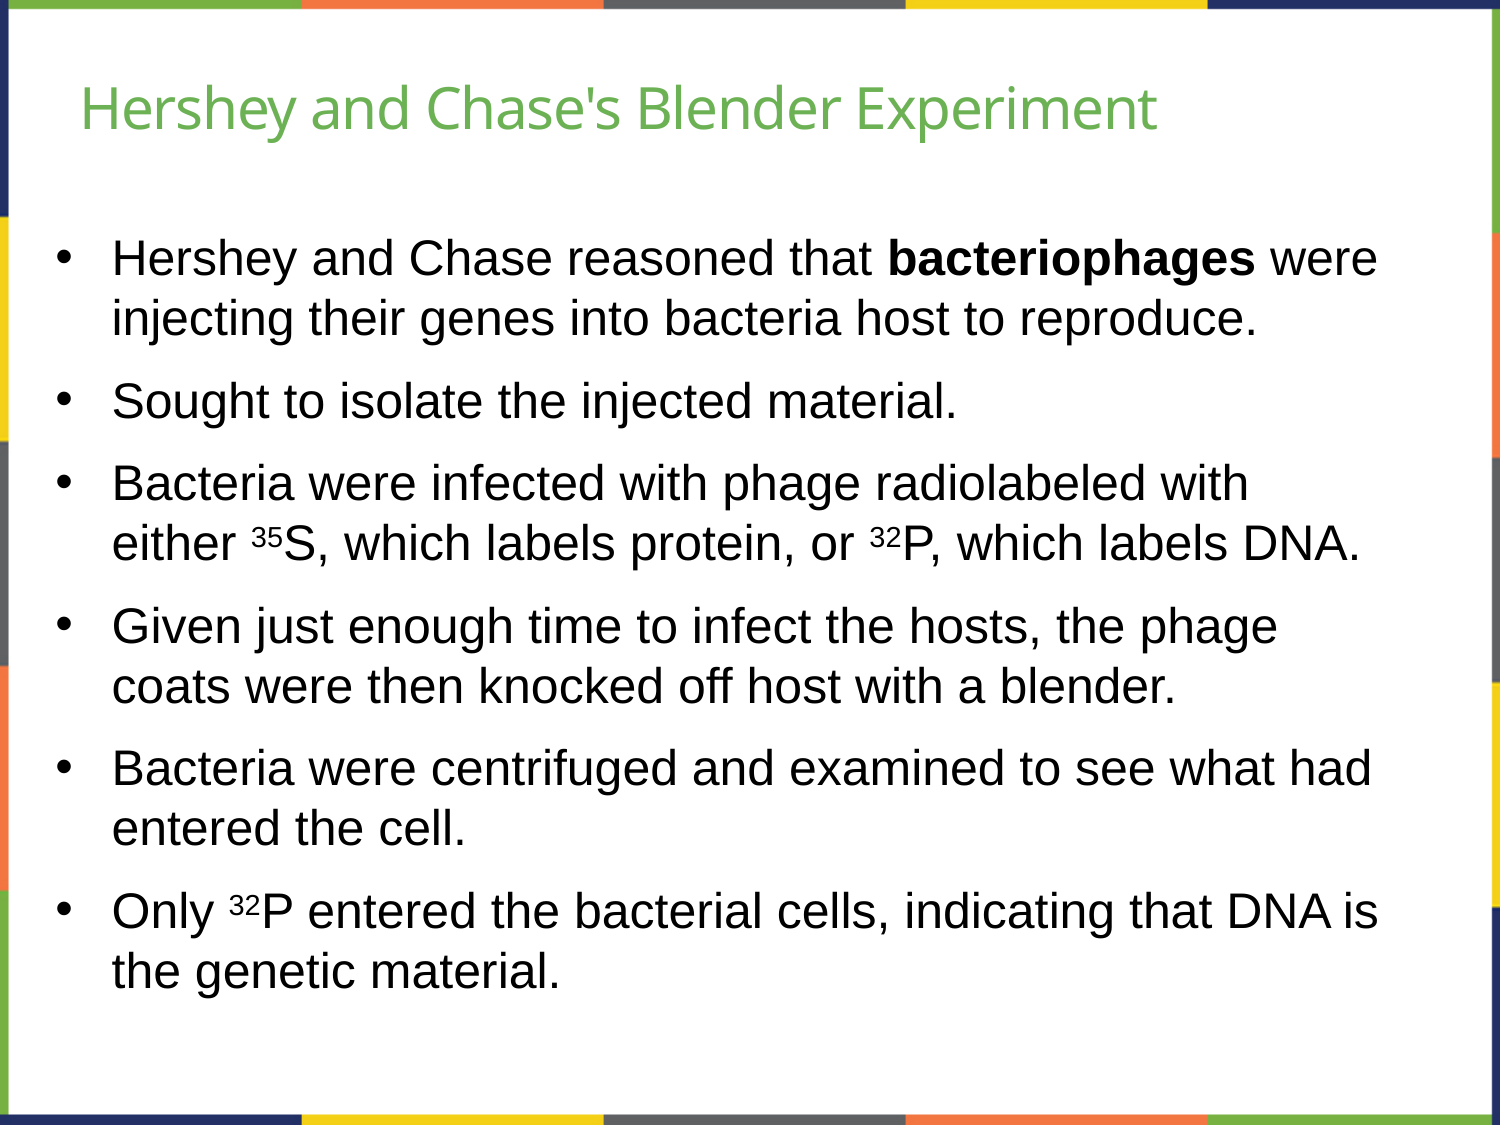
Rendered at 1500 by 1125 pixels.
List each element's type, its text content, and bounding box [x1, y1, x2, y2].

picture [0, 0, 1500, 1125]
title Hershey and Chase's Blender Experiment [64, 110, 1438, 219]
list Hershey and Chase reasoned that bacteriophages were injecting their genes into bacteria host to reproduce. Sought to isolate the injected material. Bacteria were infected with phage radiolabeled with either 35S, which labels protein, or 32P, which labels DNA. Given just enough time to infect the hosts, the phage coats were then knocked off host with a blender. Bacteria were centrifuged and examined to see what had entered the cell. Only 32P entered the bacterial cells, indicating that DNA is the genetic material. [40, 218, 1398, 596]
